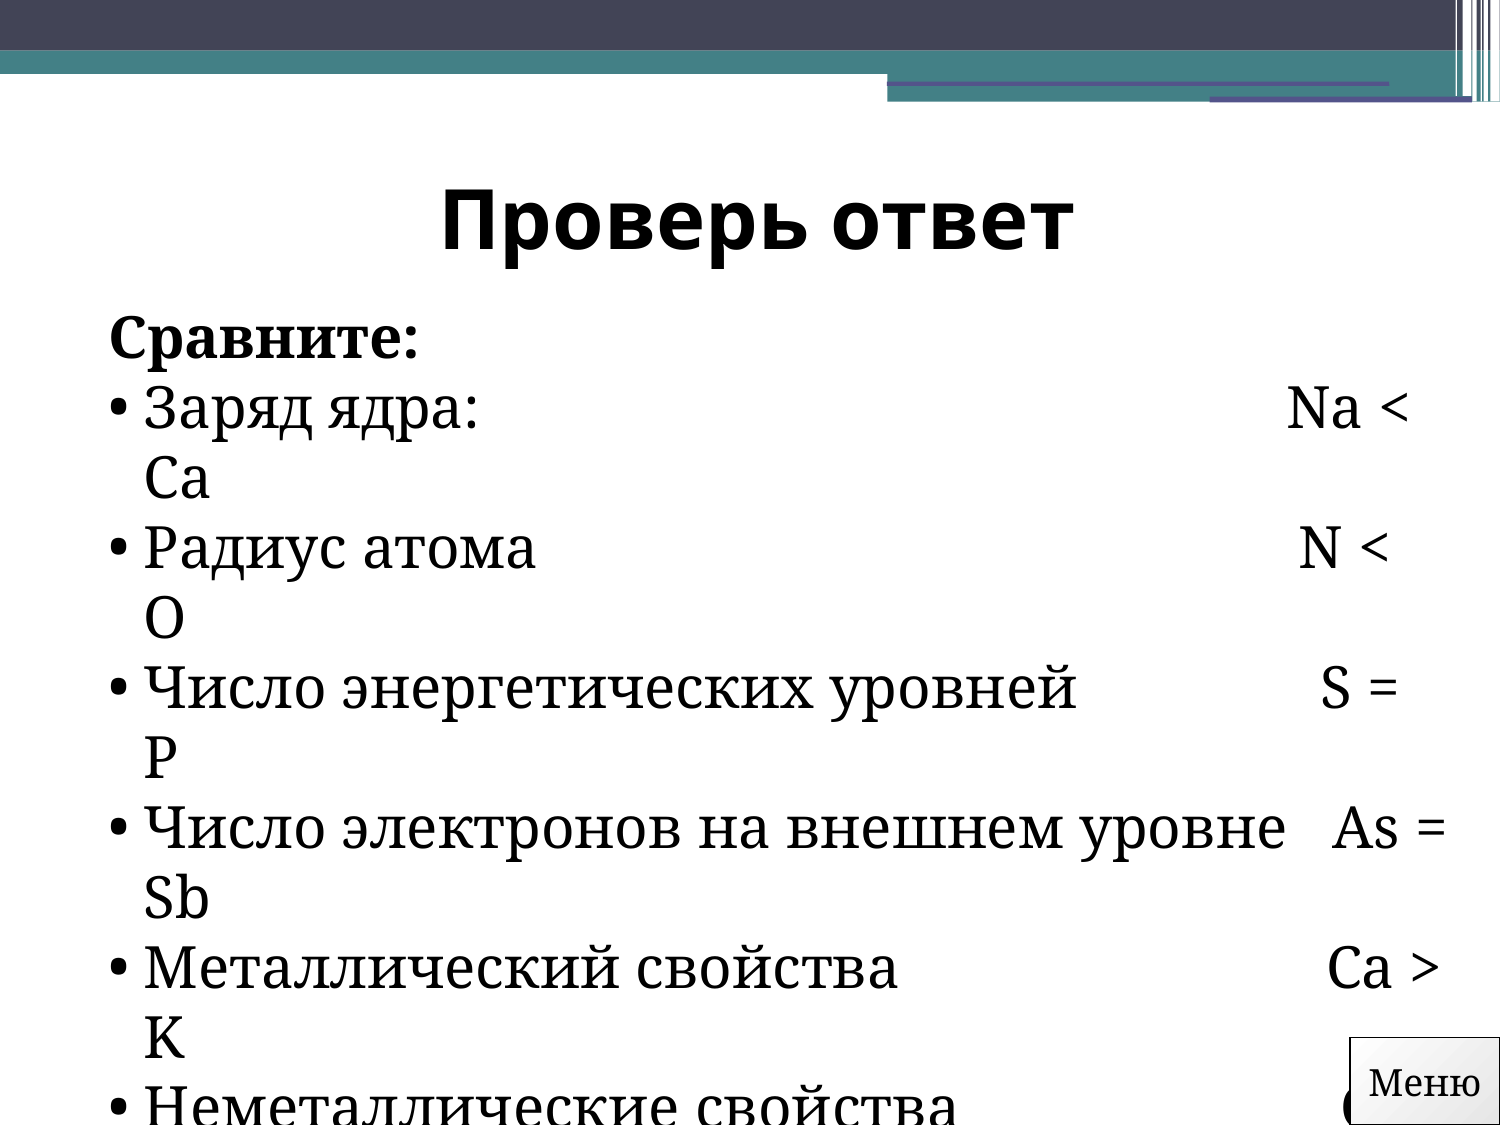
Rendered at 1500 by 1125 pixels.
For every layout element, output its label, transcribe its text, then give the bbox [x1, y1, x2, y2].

text_box Меню [1350, 1037, 1500, 1125]
text_box Проверь ответ [82, 128, 1432, 304]
text_box Сравните: Заряд ядра: Na < Ca Радиус атома N < O Число энергетических уровней S = P Число электронов на внешнем уровне As = Sb Металлический свойства Ca > K Неметаллические свойства O > S [93, 292, 1465, 1003]
